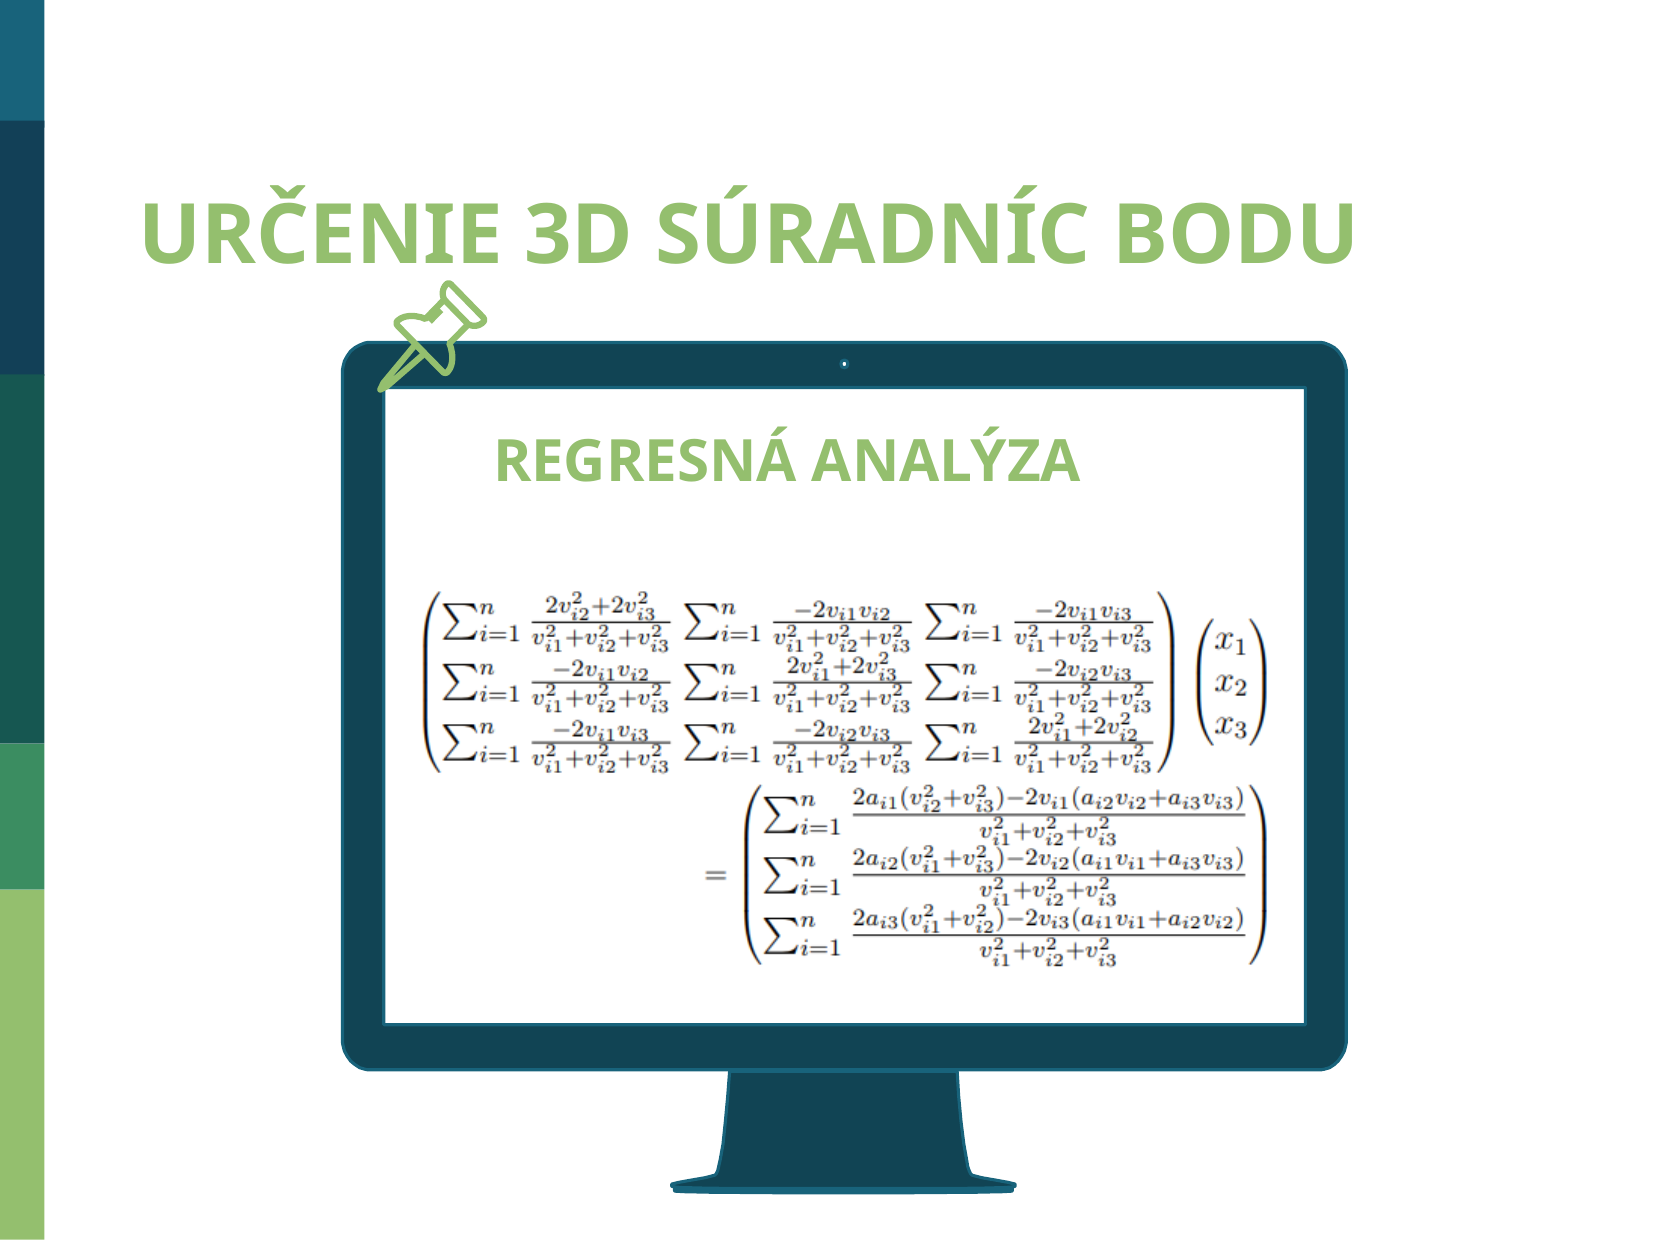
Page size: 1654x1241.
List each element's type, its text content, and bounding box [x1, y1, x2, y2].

text_box [380, 345, 424, 390]
text_box URČENIE 3D SÚRADNÍC BODU [124, 159, 1559, 296]
text_box REGRESNÁ ANALÝZA [478, 407, 1181, 508]
picture [396, 572, 1300, 992]
text_box [671, 1071, 1016, 1193]
text_box [396, 299, 469, 373]
text_box [442, 283, 485, 326]
text_box [342, 342, 1347, 1070]
